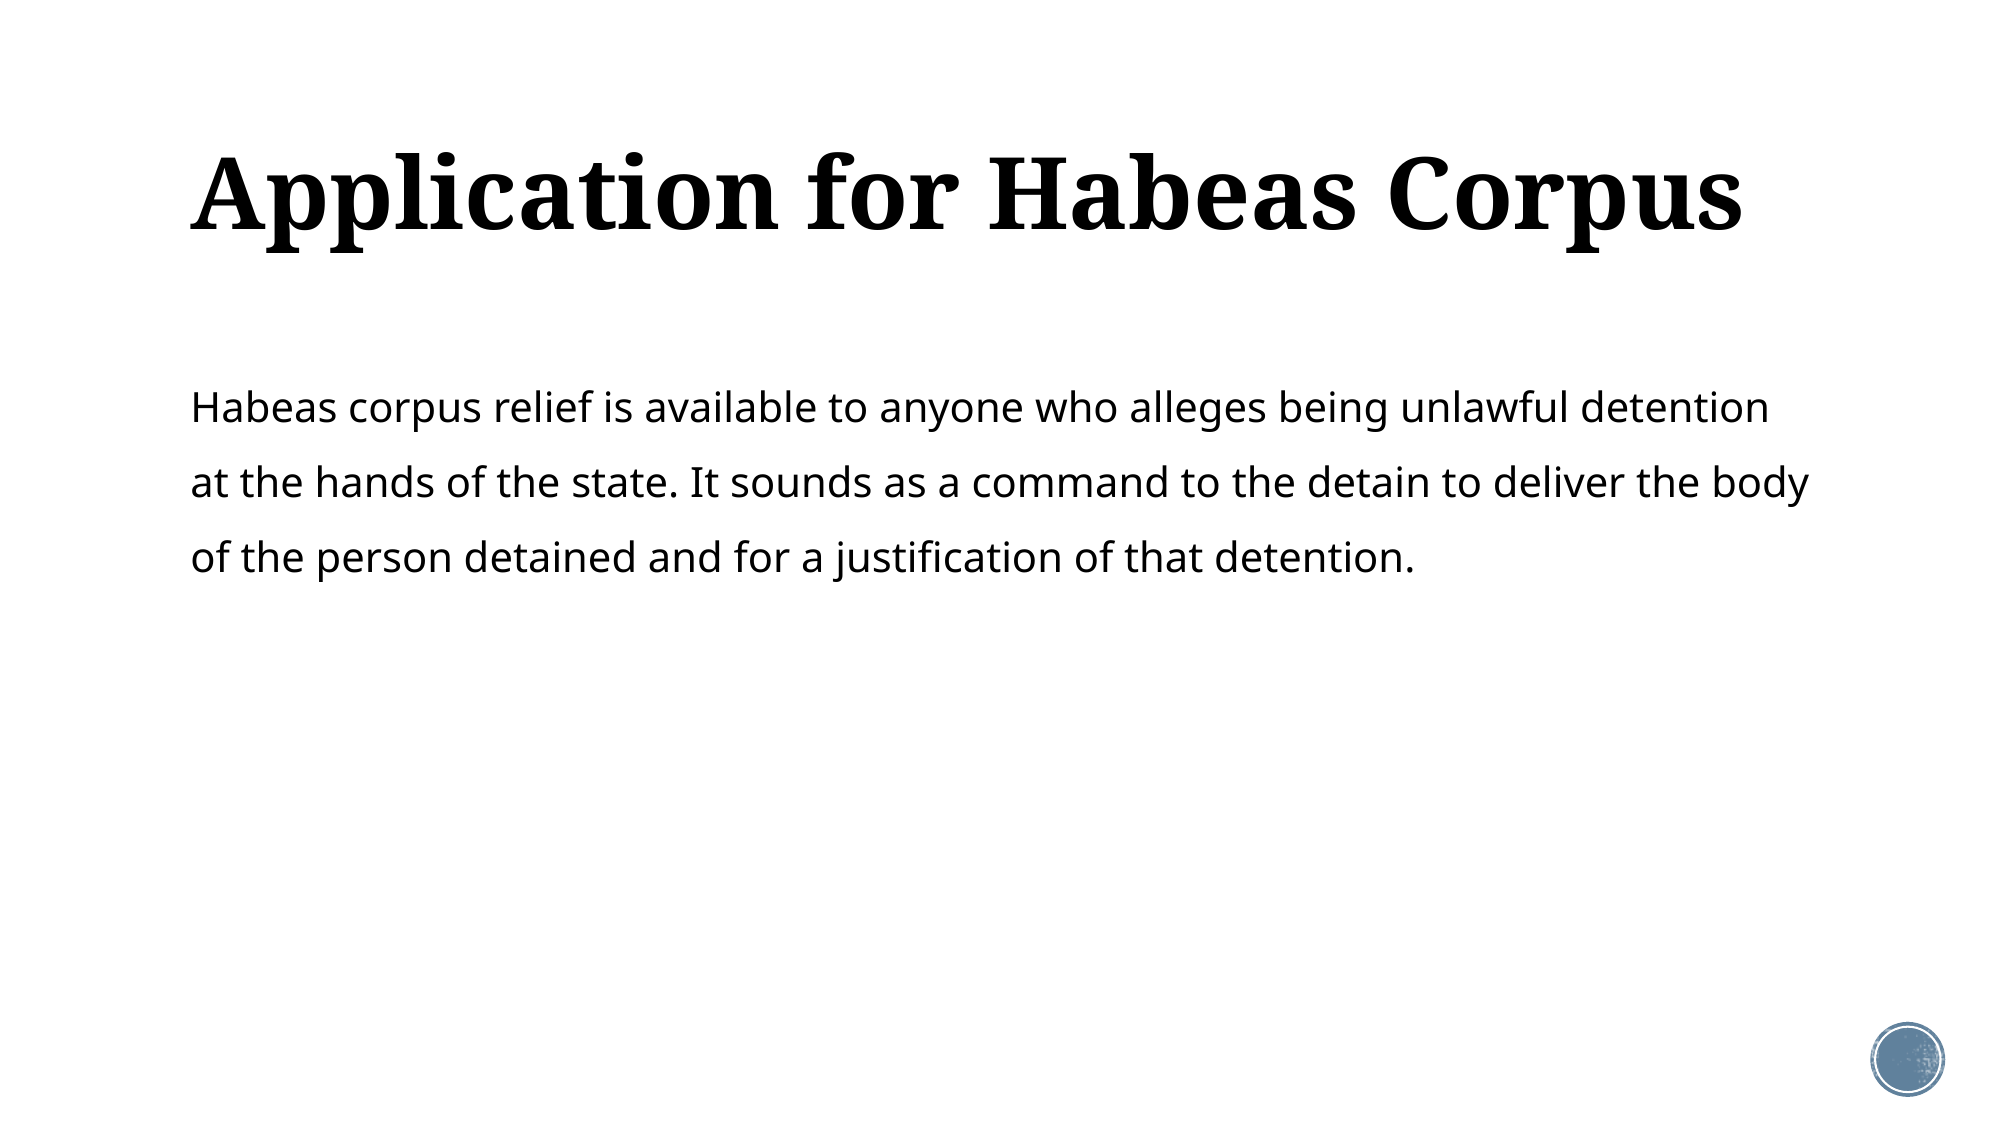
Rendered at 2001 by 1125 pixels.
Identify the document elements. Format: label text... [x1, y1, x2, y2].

list Habeas corpus relief is available to anyone who alleges being unlawful detention at the hands of the state. It sounds as a command to the detain to deliver the body of the person detained and for a justification of that detention. [175, 348, 1826, 1013]
title Application for Habeas Corpus [175, 79, 1826, 314]
